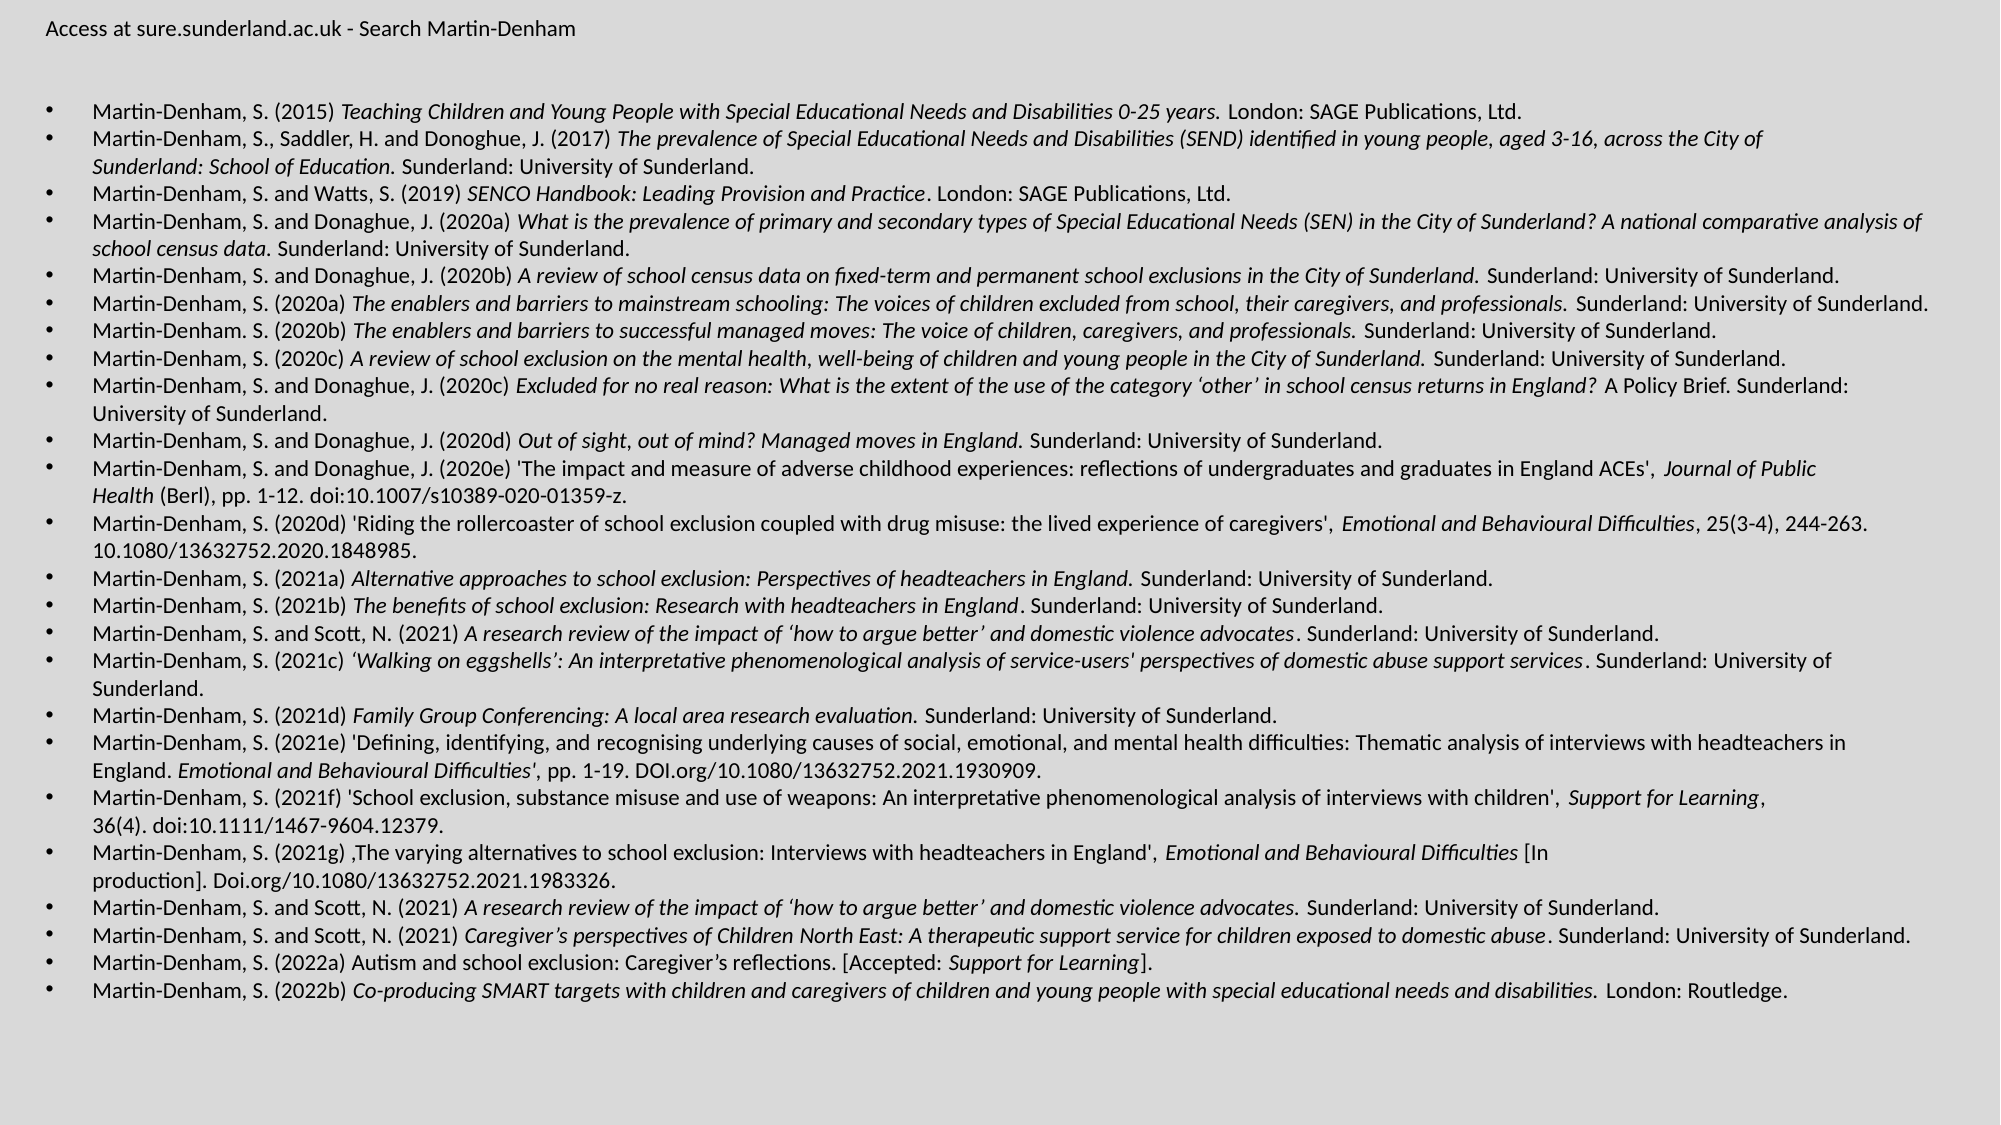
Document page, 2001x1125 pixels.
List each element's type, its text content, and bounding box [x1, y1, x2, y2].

text_box Access at sure.sunderland.ac.uk - Search Martin-Denham Martin-Denham, S. (2015) Teaching Children and Young People with Special Educational Needs and Disabilities 0-25 years. London: SAGE Publications, Ltd. Martin-Denham, S., Saddler, H. and Donoghue, J. (2017) The prevalence of Special Educational Needs and Disabilities (SEND) identified in young people, aged 3-16, across the City of Sunderland: School of Education. Sunderland: University of Sunderland. Martin-Denham, S. and Watts, S. (2019) SENCO Handbook: Leading Provision and Practice. London: SAGE Publications, Ltd. Martin-Denham, S. and Donaghue, J. (2020a) What is the prevalence of primary and secondary types of Special Educational Needs (SEN) in the City of Sunderland? A national comparative analysis of school census data. Sunderland: University of Sunderland. Martin-Denham, S. and Donaghue, J. (2020b) A review of school census data on fixed-term and permanent school exclusions in the City of Sunderland. Sunderland: University of Sunderland. Martin-Denham, S. (2020a) The enablers and barriers to mainstream schooling: The voices of children excluded from school, their caregivers, and professionals. Sunderland: University of Sunderland. Martin-Denham. S. (2020b) The enablers and barriers to successful managed moves: The voice of children, caregivers, and professionals. Sunderland: University of Sunderland. Martin-Denham, S. (2020c) A review of school exclusion on the mental health, well-being of children and young people in the City of Sunderland. Sunderland: University of Sunderland. Martin-Denham, S. and Donaghue, J. (2020c) Excluded for no real reason: What is the extent of the use of the category ‘other’ in school census returns in England? A Policy Brief. Sunderland: University of Sunderland. Martin-Denham, S. and Donaghue, J. (2020d) Out of sight, out of mind? Managed moves in England. Sunderland: University of Sunderland. Martin-Denham, S. and Donaghue, J. (2020e) 'The impact and measure of adverse childhood experiences: reflections of undergraduates and graduates in England ACEs', Journal of Public Health (Berl), pp. 1-12. doi:10.1007/s10389-020-01359-z. Martin-Denham, S. (2020d) 'Riding the rollercoaster of school exclusion coupled with drug misuse: the lived experience of caregivers', Emotional and Behavioural Difficulties, 25(3-4), 244-263. 10.1080/13632752.2020.1848985. Martin-Denham, S. (2021a) Alternative approaches to school exclusion: Perspectives of headteachers in England. Sunderland: University of Sunderland. Martin-Denham, S. (2021b) The benefits of school exclusion: Research with headteachers in England. Sunderland: University of Sunderland. Martin-Denham, S. and Scott, N. (2021) A research review of the impact of ‘how to argue better’ and domestic violence advocates. Sunderland: University of Sunderland. Martin-Denham, S. (2021c) ‘Walking on eggshells’: An interpretative phenomenological analysis of service-users' perspectives of domestic abuse support services. Sunderland: University of Sunderland. Martin-Denham, S. (2021d) Family Group Conferencing: A local area research evaluation. Sunderland: University of Sunderland. Martin-Denham, S. (2021e) 'Defining, identifying, and recognising underlying causes of social, emotional, and mental health difficulties: Thematic analysis of interviews with headteachers in England. Emotional and Behavioural Difficulties', pp. 1-19. DOI.org/10.1080/13632752.2021.1930909. Martin-Denham, S. (2021f) 'School exclusion, substance misuse and use of weapons: An interpretative phenomenological analysis of interviews with children', Support for Learning, 36(4). doi:10.1111/1467-9604.12379. Martin-Denham, S. (2021g) ,The varying alternatives to school exclusion: Interviews with headteachers in England', Emotional and Behavioural Difficulties [In production]. Doi.org/10.1080/13632752.2021.1983326. Martin-Denham, S. and Scott, N. (2021) A research review of the impact of ‘how to argue better’ and domestic violence advocates. Sunderland: University of Sunderland. Martin-Denham, S. and Scott, N. (2021) Caregiver’s perspectives of Children North East: A therapeutic support service for children exposed to domestic abuse. Sunderland: University of Sunderland. Martin-Denham, S. (2022a) Autism and school exclusion: Caregiver’s reflections. [Accepted: Support for Learning]. Martin-Denham, S. (2022b) Co-producing SMART targets with children and caregivers of children and young people with special educational needs and disabilities. London: Routledge. [30, 6, 1957, 1056]
